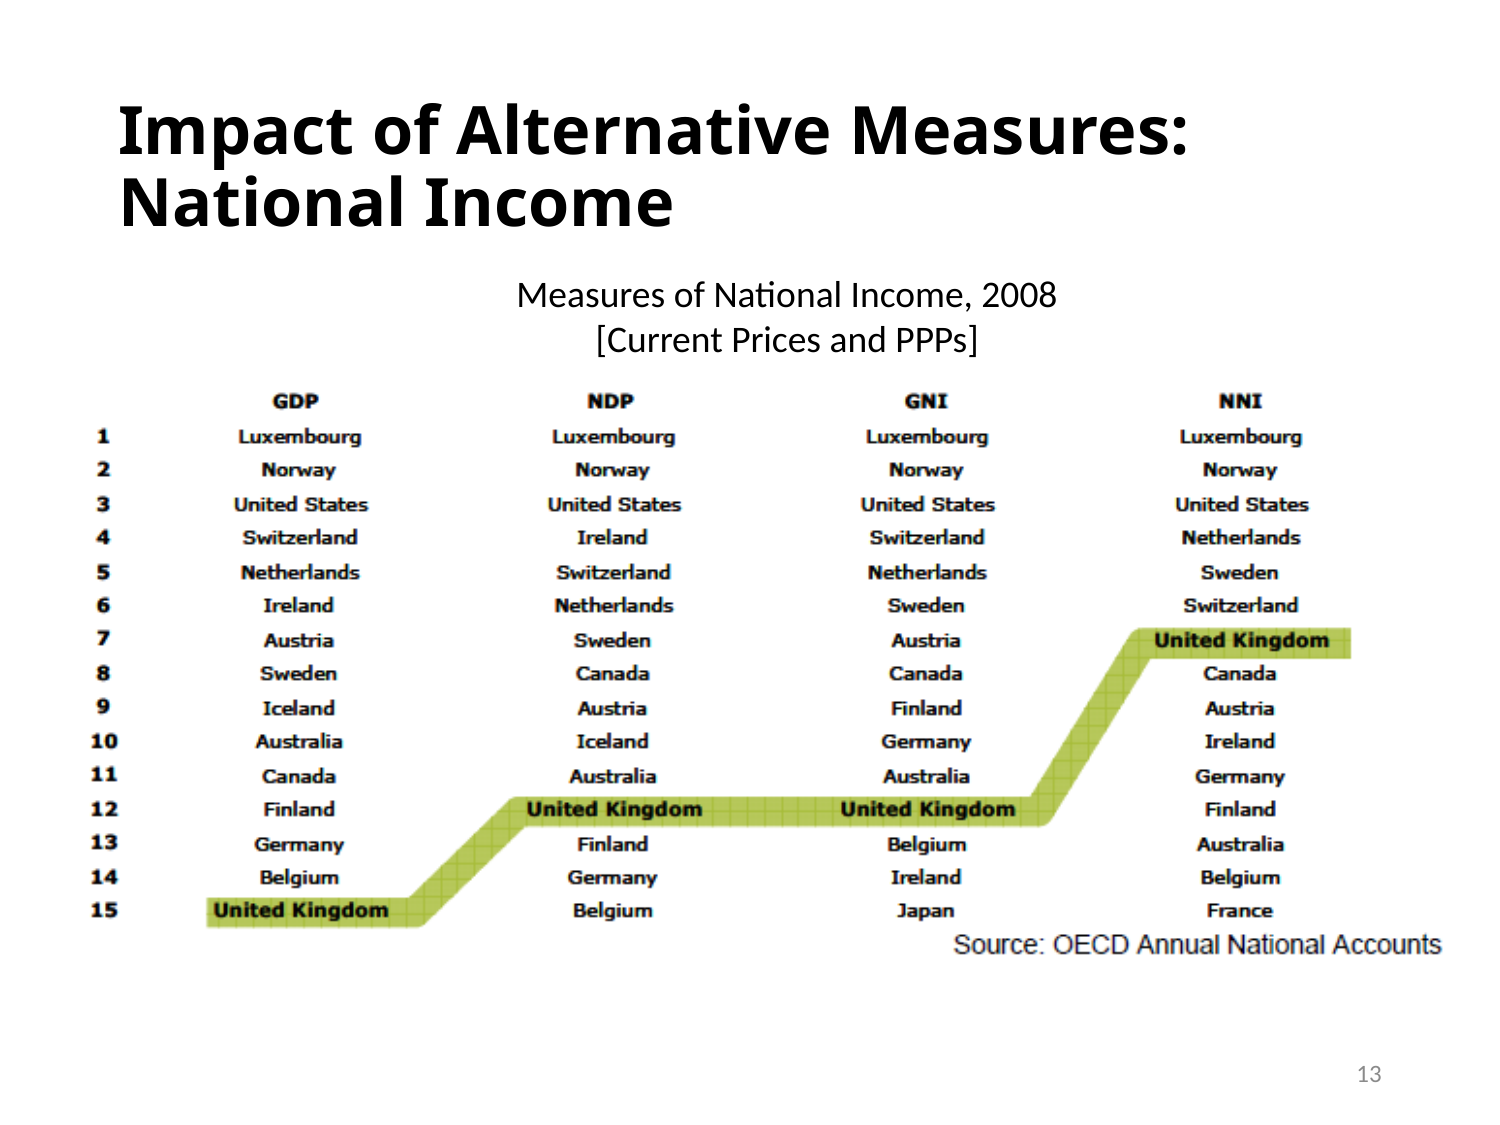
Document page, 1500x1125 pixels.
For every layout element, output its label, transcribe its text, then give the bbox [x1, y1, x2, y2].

text_box Measures of National Income, 2008 [Current Prices and PPPs] [426, 262, 1074, 368]
title Impact of Alternative Measures: National Income [103, 59, 1397, 278]
slide_number 13 [1059, 1042, 1397, 1103]
picture [42, 368, 1458, 970]
